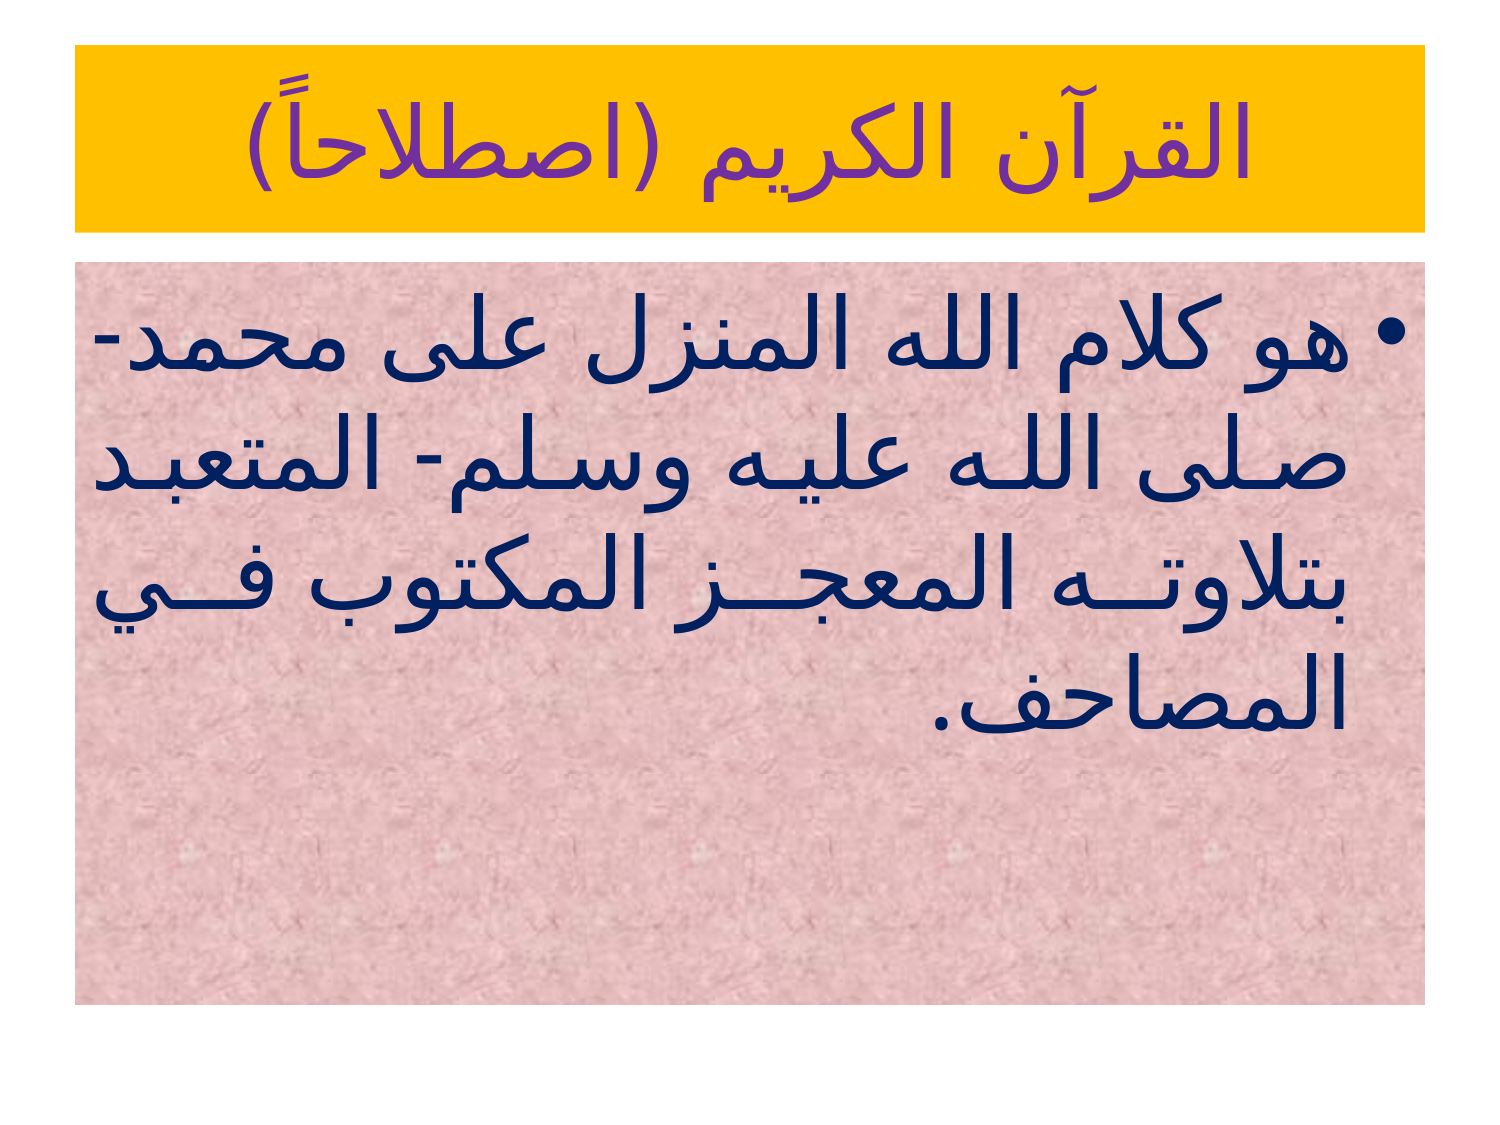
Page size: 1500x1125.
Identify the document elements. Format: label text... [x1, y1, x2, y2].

list هو كلام الله المنزل على محمد-صلى الله عليه وسلم- المتعبد بتلاوته المعجز المكتوب في المصاحف. [75, 262, 1425, 1005]
title القرآن الكريم (اصطلاحاً) [75, 45, 1425, 233]
